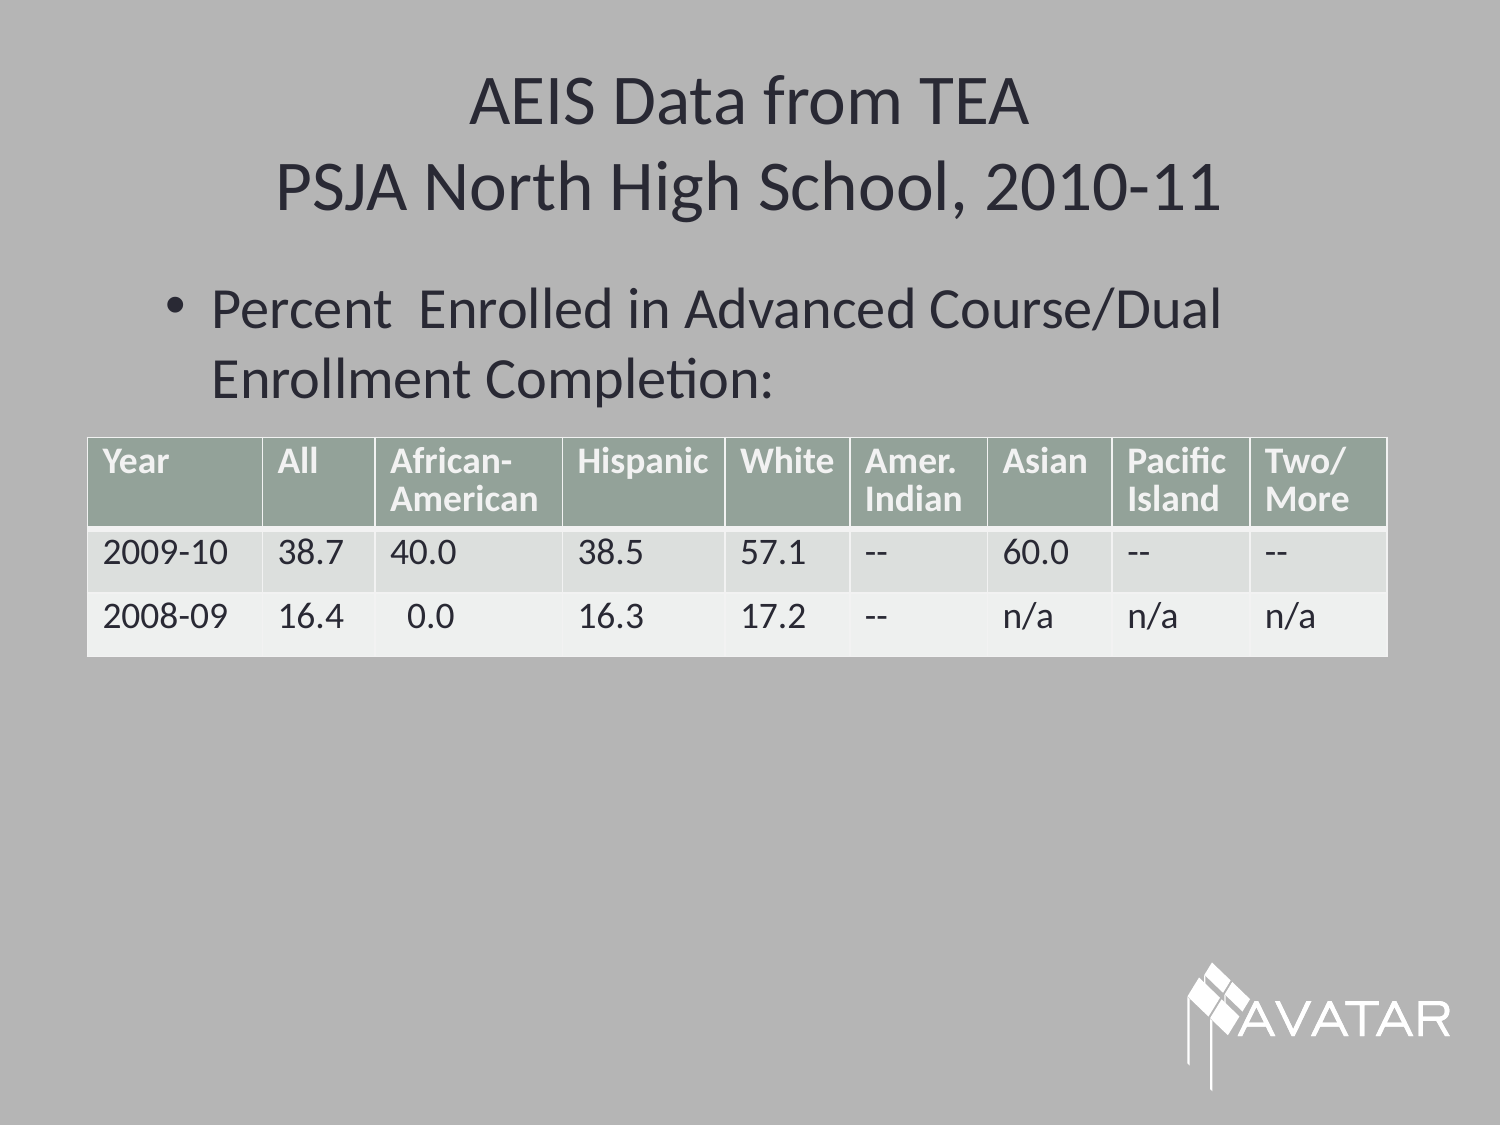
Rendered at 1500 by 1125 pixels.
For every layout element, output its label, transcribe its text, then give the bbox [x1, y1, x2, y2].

table_header Hispanic [563, 438, 724, 526]
table_cell -- [1251, 532, 1386, 592]
table_cell 16.3 [563, 594, 724, 656]
table_cell 0.0 [376, 594, 562, 656]
table_header African- American [376, 438, 562, 526]
table_header Pacific Island [1113, 438, 1249, 526]
table_cell 2009-10 [88, 532, 262, 592]
table_cell 16.4 [263, 594, 374, 656]
table_cell -- [1113, 532, 1249, 592]
table_cell 60.0 [988, 532, 1111, 592]
table_cell -- [851, 594, 987, 656]
table_header White [726, 438, 849, 526]
table_cell n/a [1113, 594, 1249, 656]
title AEIS Data from TEA PSJA North High School, 2010-11 [75, 45, 1425, 233]
table_cell n/a [1251, 594, 1386, 656]
table_cell 38.5 [563, 532, 724, 592]
table_cell 2008-09 [88, 594, 262, 656]
table_cell 57.1 [726, 532, 849, 592]
table_cell 40.0 [376, 532, 562, 592]
list Percent Enrolled in Advanced Course/Dual Enrollment Completion: [75, 262, 1425, 1005]
table_header Asian [988, 438, 1111, 526]
table_cell -- [851, 532, 987, 592]
table_cell 38.7 [263, 532, 374, 592]
table_cell 17.2 [726, 594, 849, 656]
table_cell n/a [988, 594, 1111, 656]
table_header Two/ More [1251, 438, 1386, 526]
table_header All [263, 438, 374, 526]
table_header Year [88, 438, 262, 526]
table_header Amer. Indian [851, 438, 987, 526]
